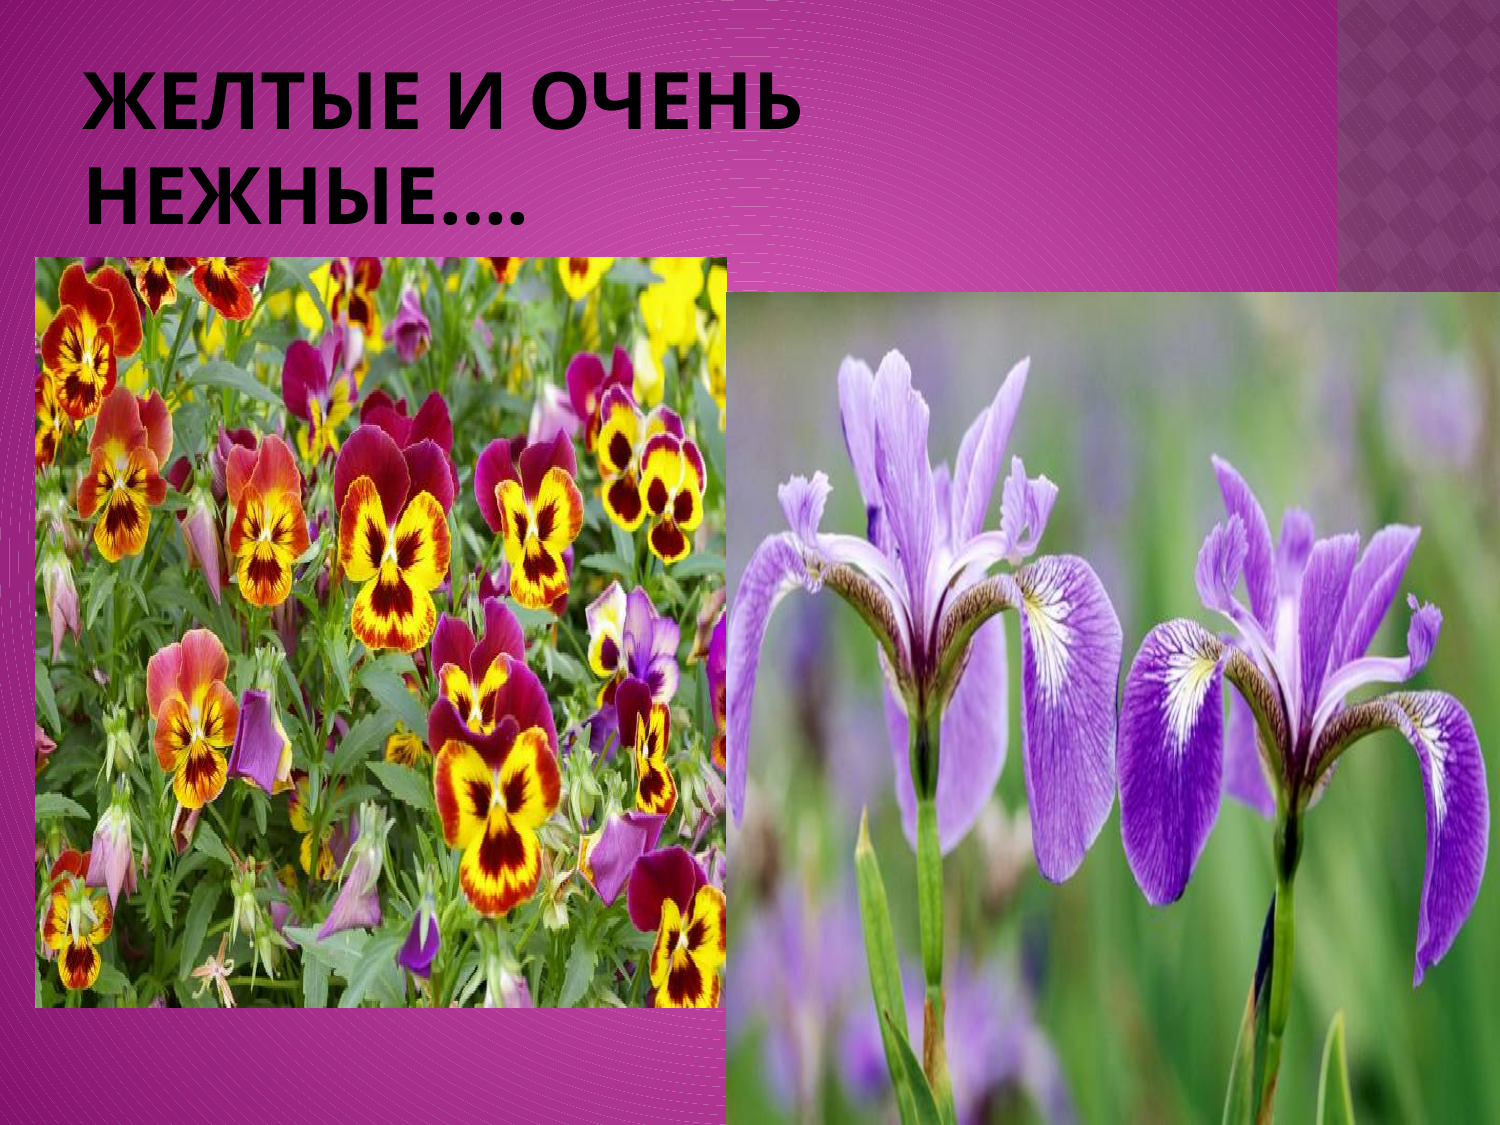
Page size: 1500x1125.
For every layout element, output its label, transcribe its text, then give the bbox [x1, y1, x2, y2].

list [34, 257, 727, 1009]
title Желтые и очень нежные…. [75, 52, 1263, 240]
picture [726, 292, 1500, 1125]
